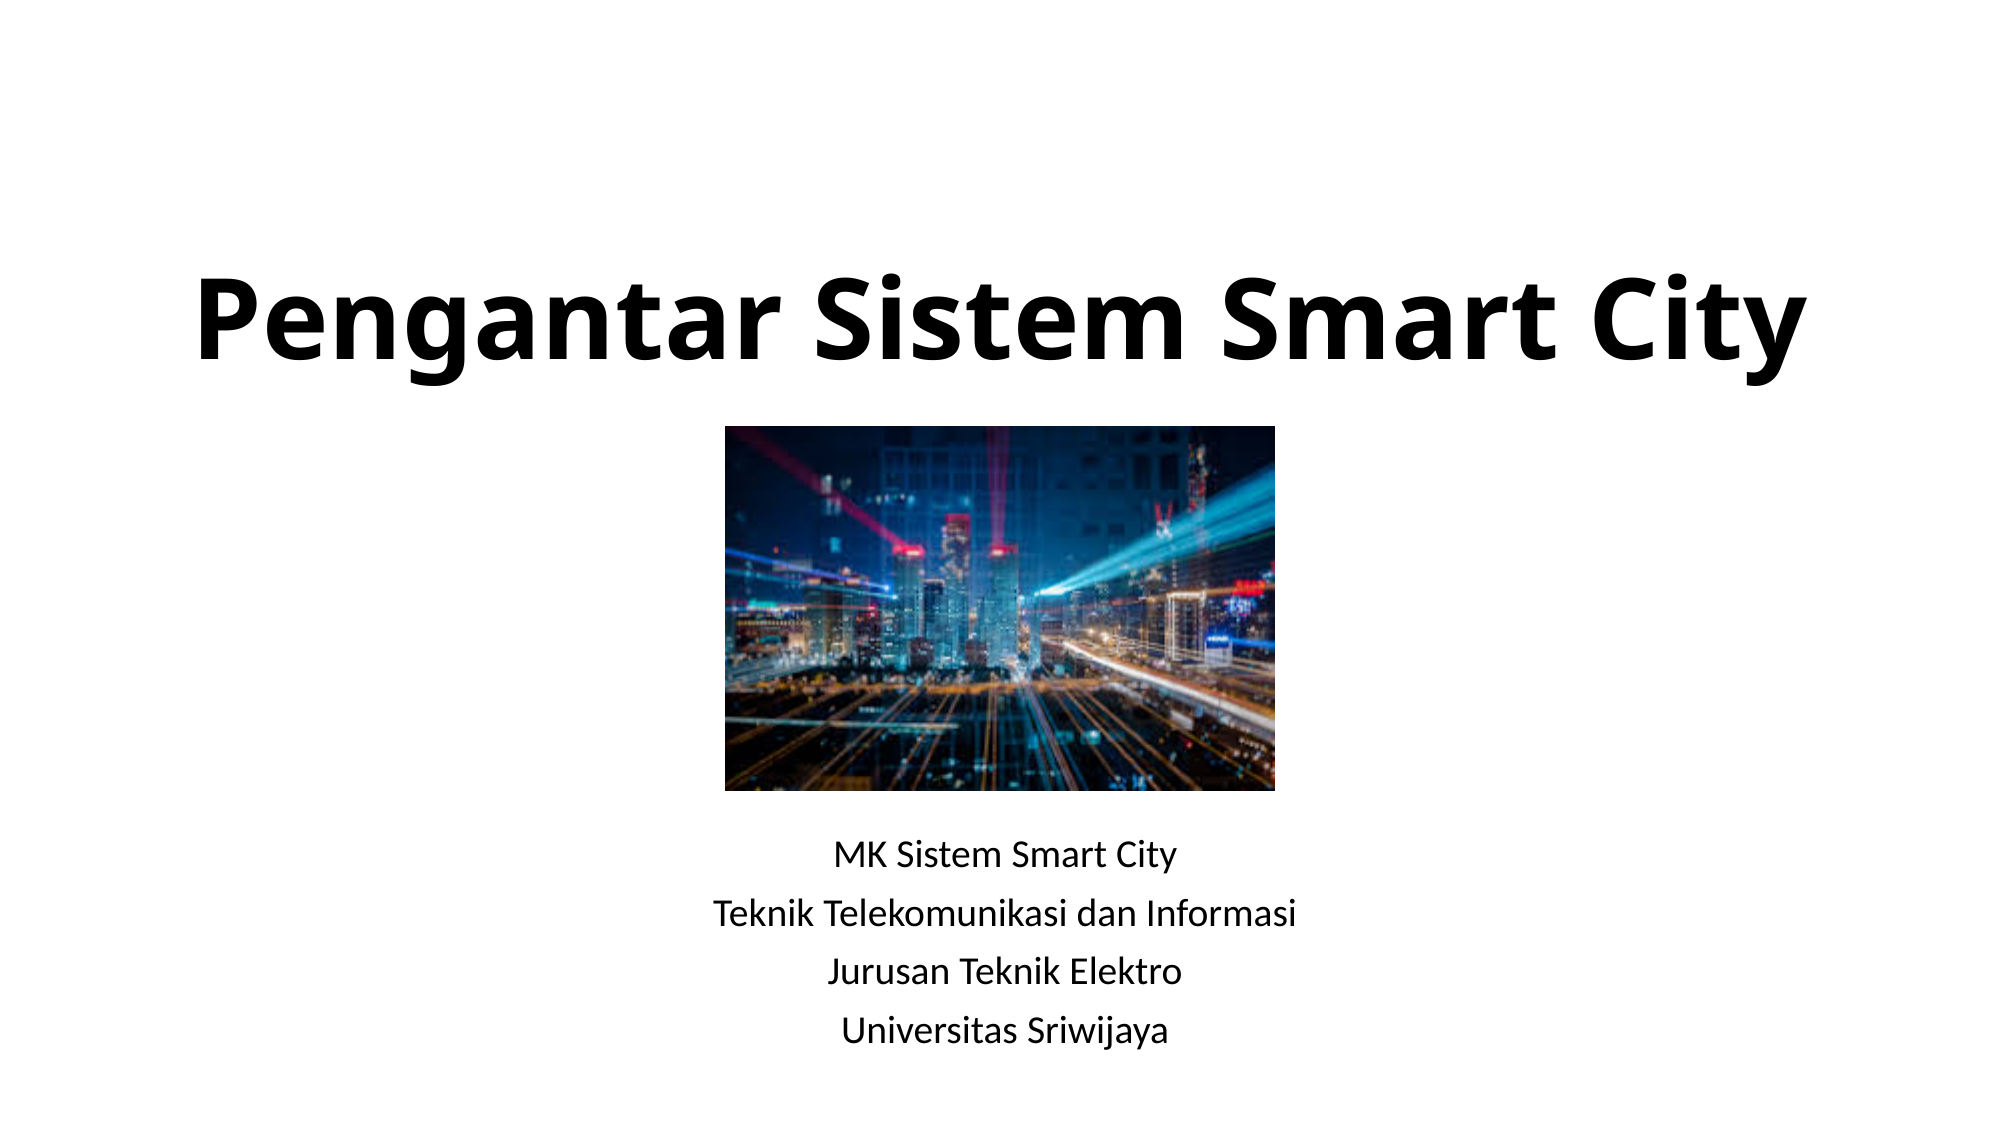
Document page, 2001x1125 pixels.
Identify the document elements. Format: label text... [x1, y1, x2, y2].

picture [725, 426, 1275, 791]
picture [1029, 713, 1037, 733]
text_box Pengantar Sistem Smart City [67, 28, 1932, 392]
subtitle MK Sistem Smart City Teknik Telekomunikasi dan Informasi Jurusan Teknik Elektro Universitas Sriwijaya [263, 825, 1748, 1062]
